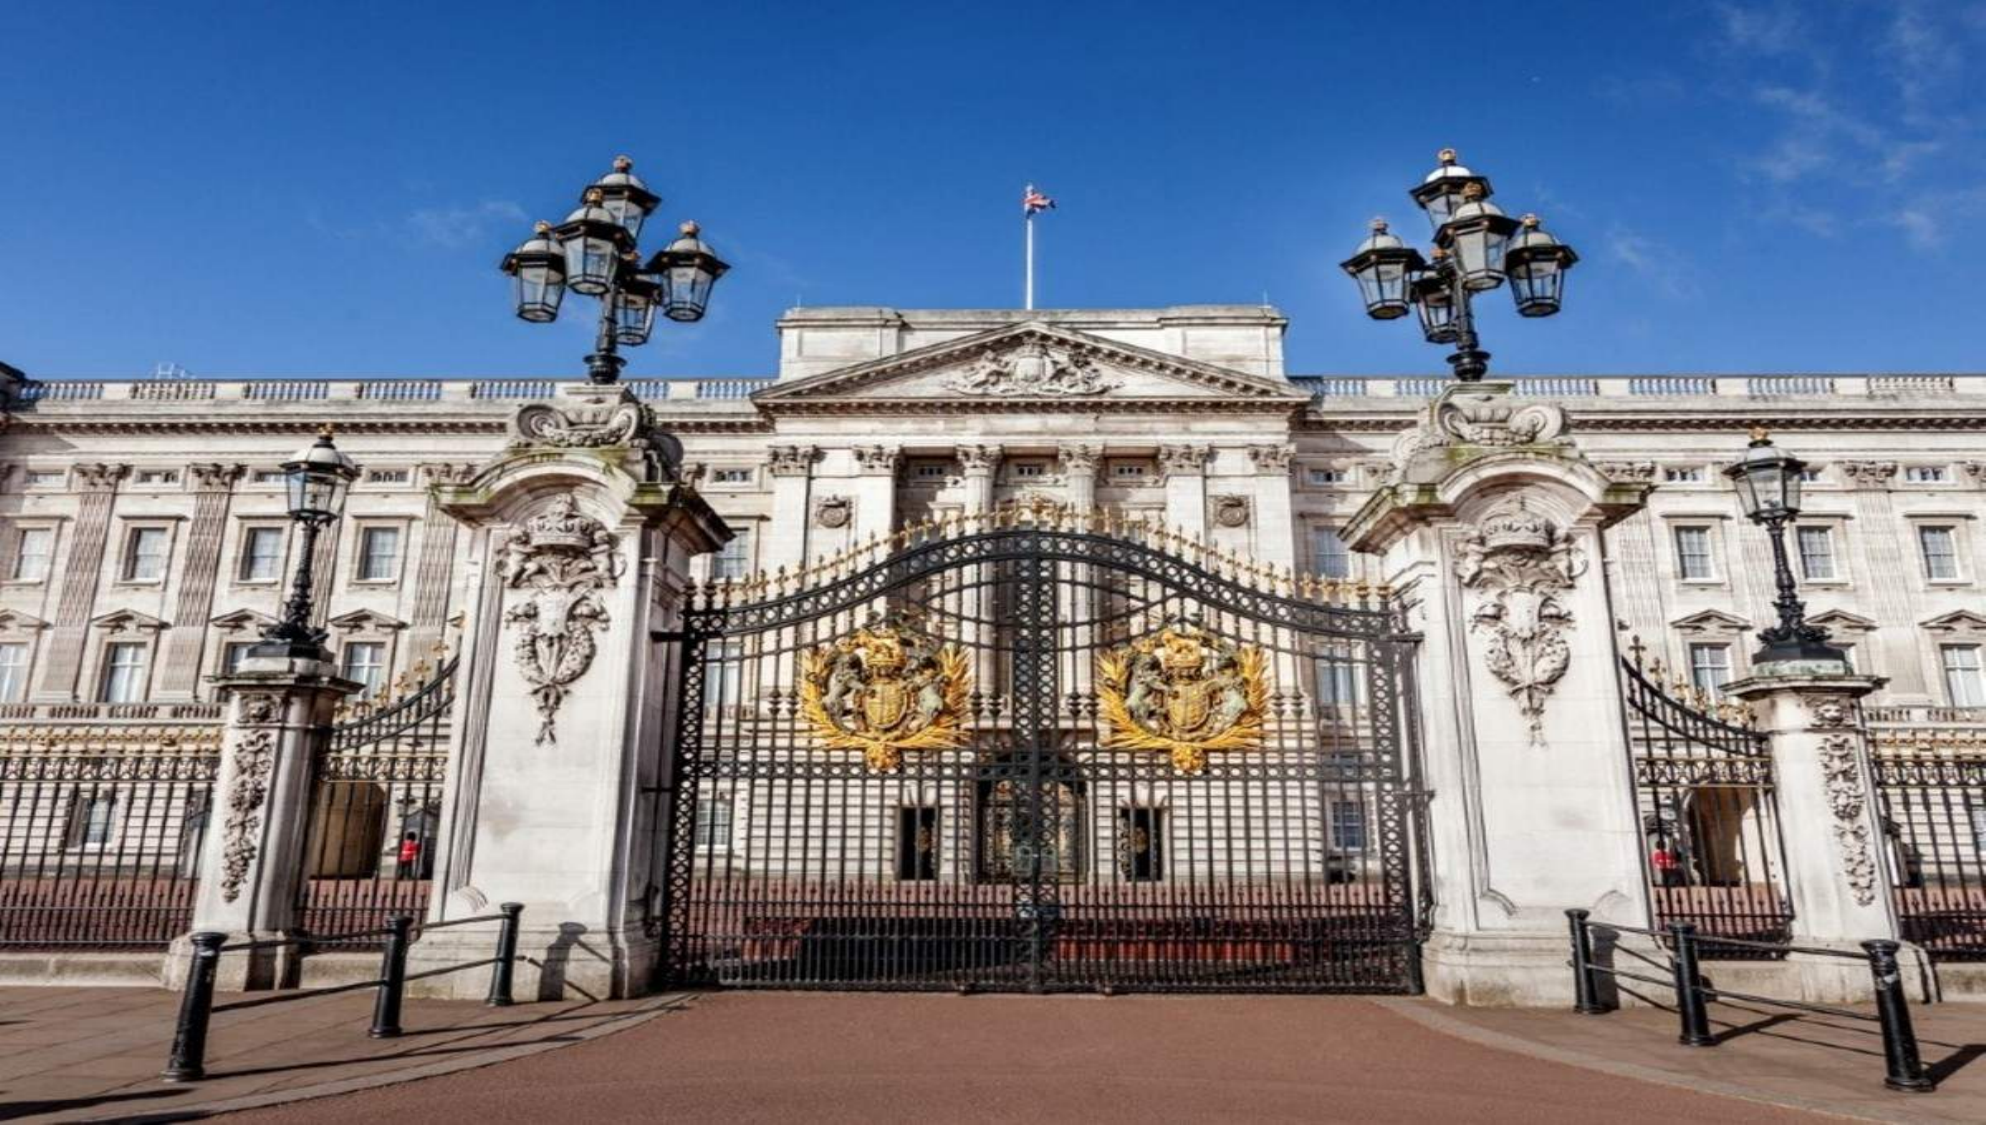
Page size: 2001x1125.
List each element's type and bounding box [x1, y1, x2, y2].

list [0, 0, 1986, 1125]
